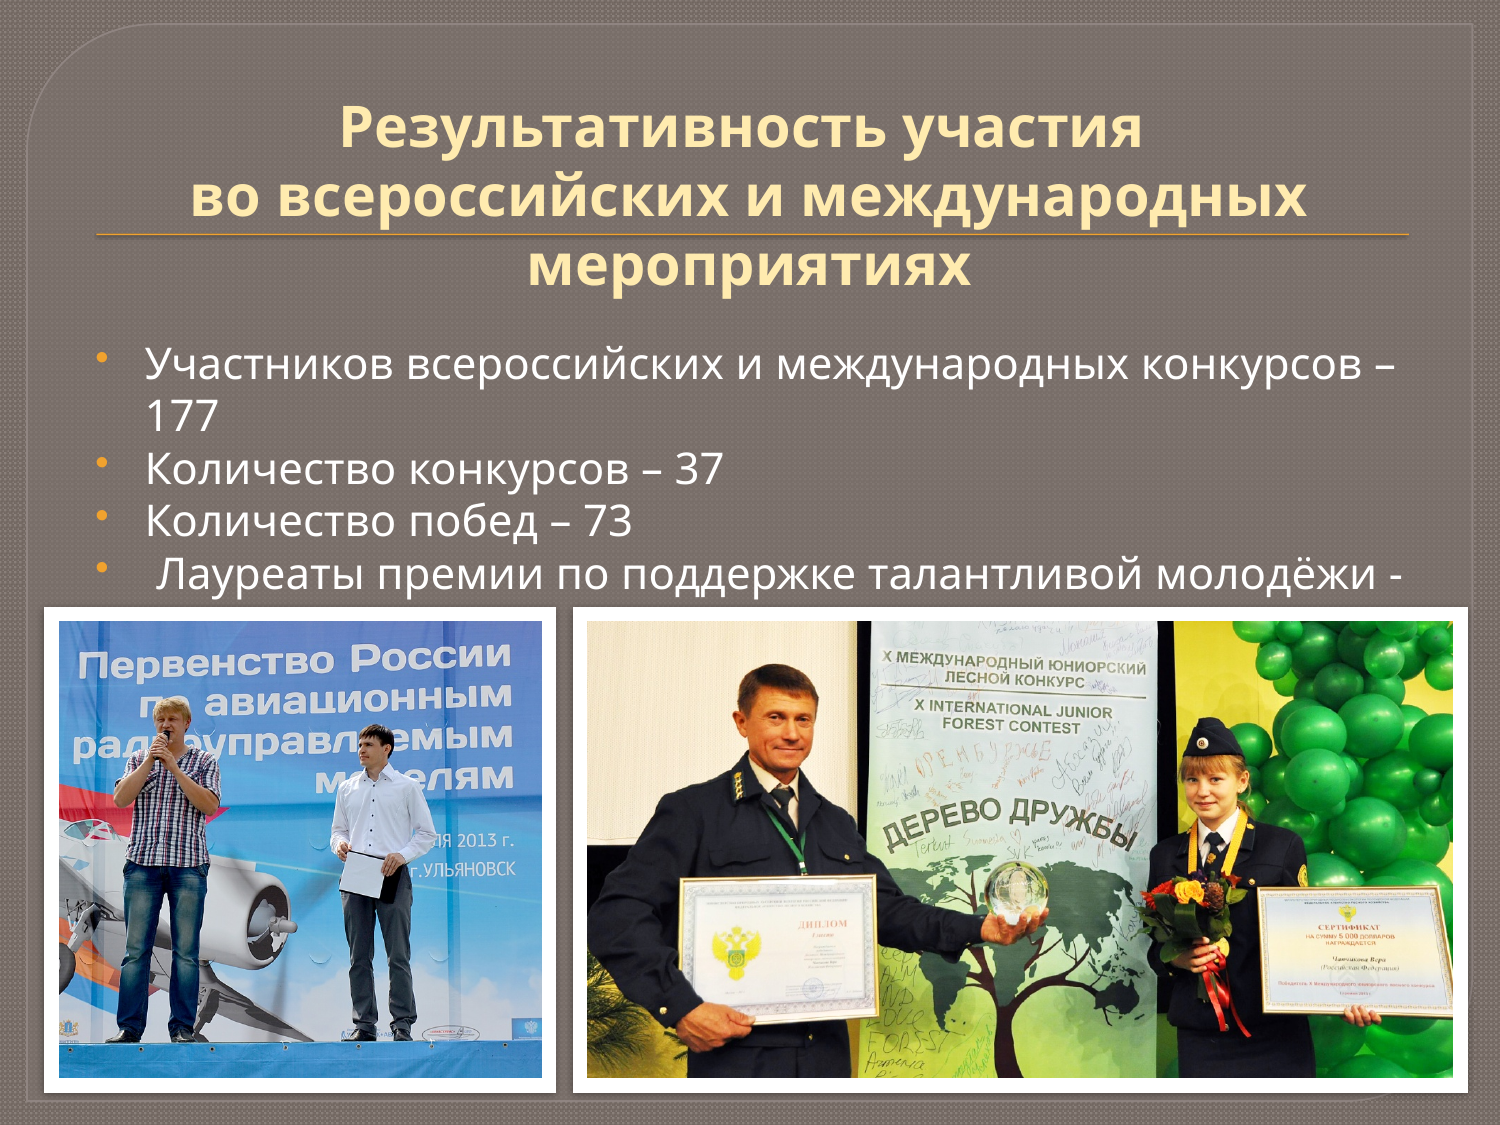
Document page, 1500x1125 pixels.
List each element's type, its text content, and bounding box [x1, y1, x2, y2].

text_box Результативность участия во всероссийских и международных мероприятиях [70, 82, 1421, 304]
picture [58, 620, 543, 1079]
picture [586, 620, 1454, 1079]
list Участников всероссийских и международных конкурсов – 177 Количество конкурсов – 37 Количество побед – 73 Лауреаты премии по поддержке талантливой молодёжи - 14 [82, 328, 1432, 598]
